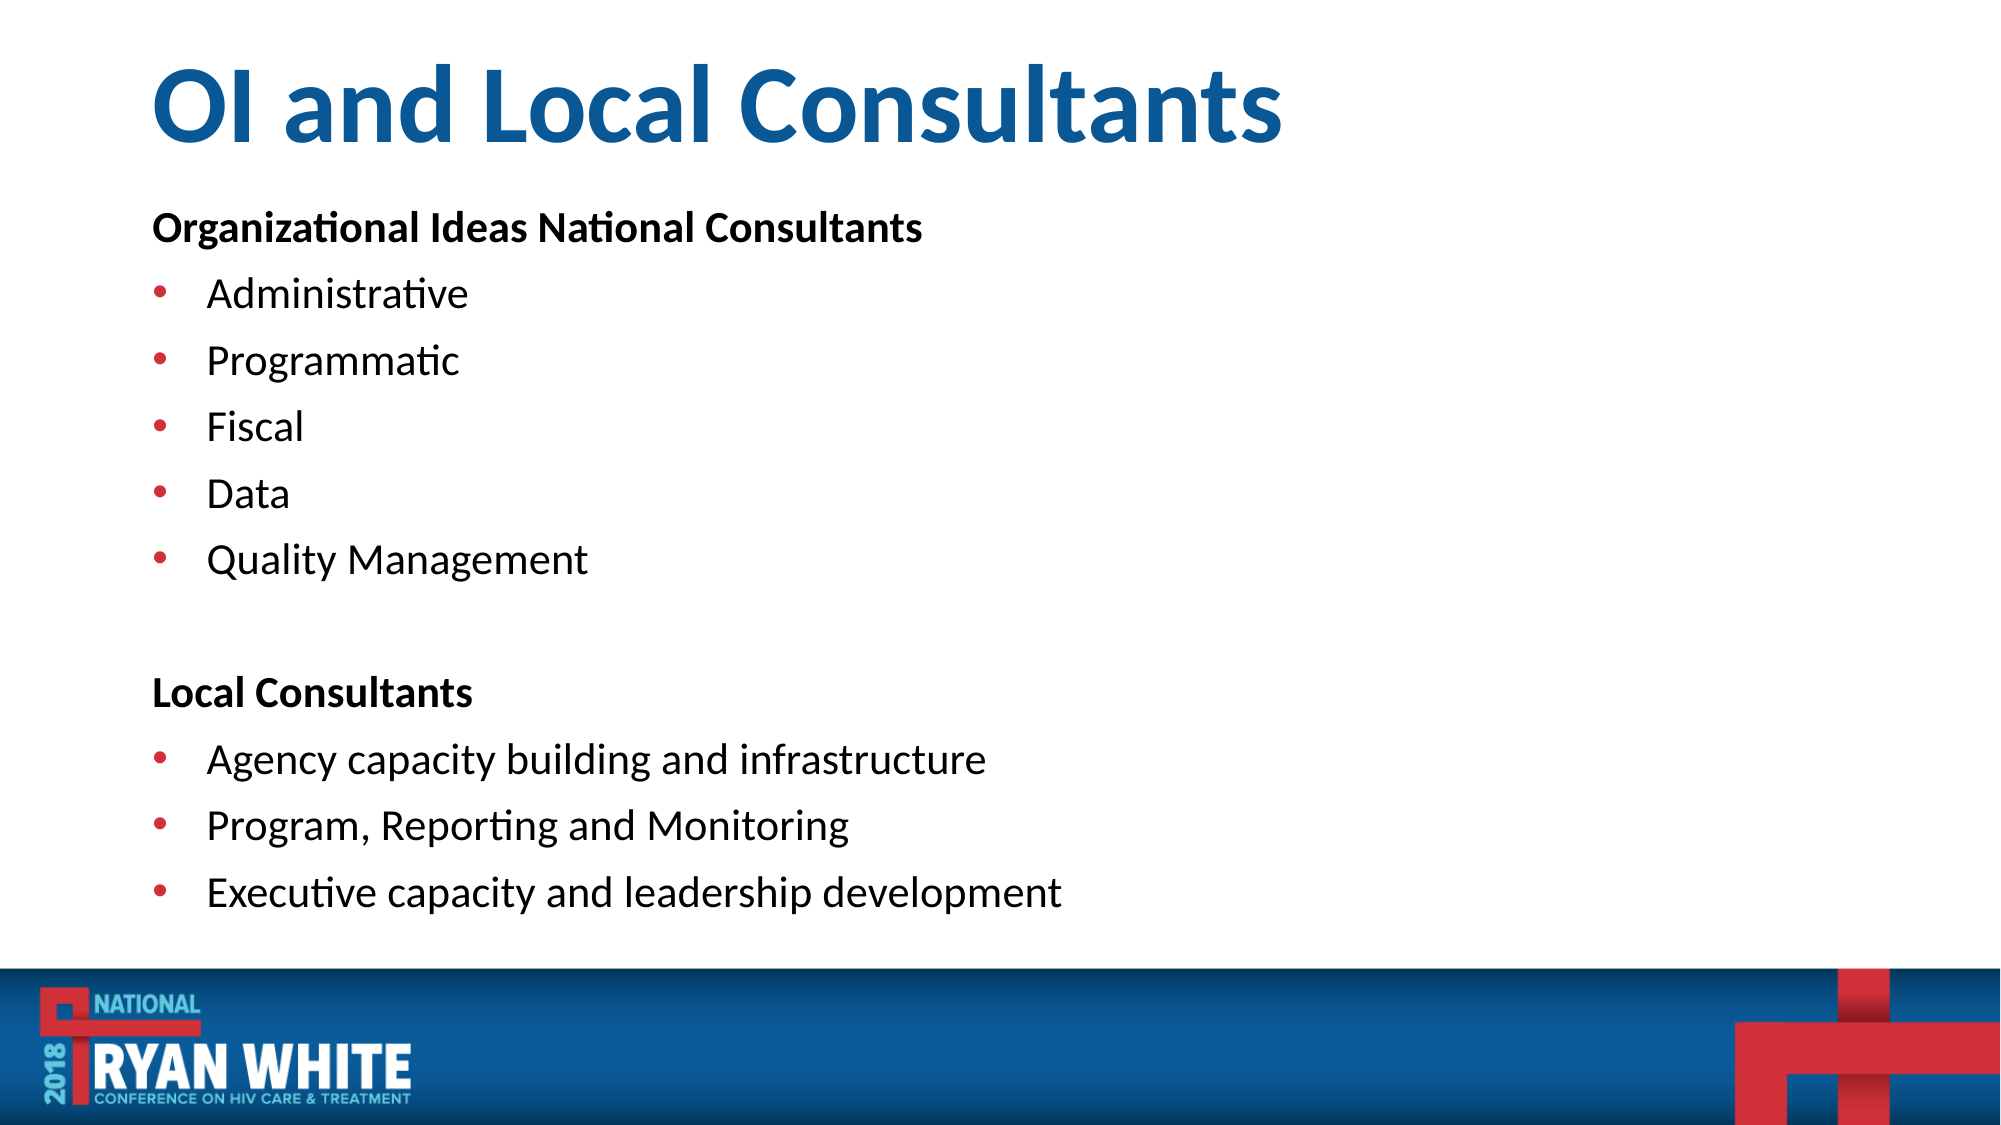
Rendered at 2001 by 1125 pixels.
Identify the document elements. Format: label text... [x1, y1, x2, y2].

picture [0, 0, 2001, 1125]
list Organizational Ideas National Consultants Administrative Programmatic Fiscal Data Quality Management Local Consultants Agency capacity building and infrastructure Program, Reporting and Monitoring Executive capacity and leadership development [137, 196, 1863, 927]
title OI and Local Consultants [137, 38, 1863, 175]
